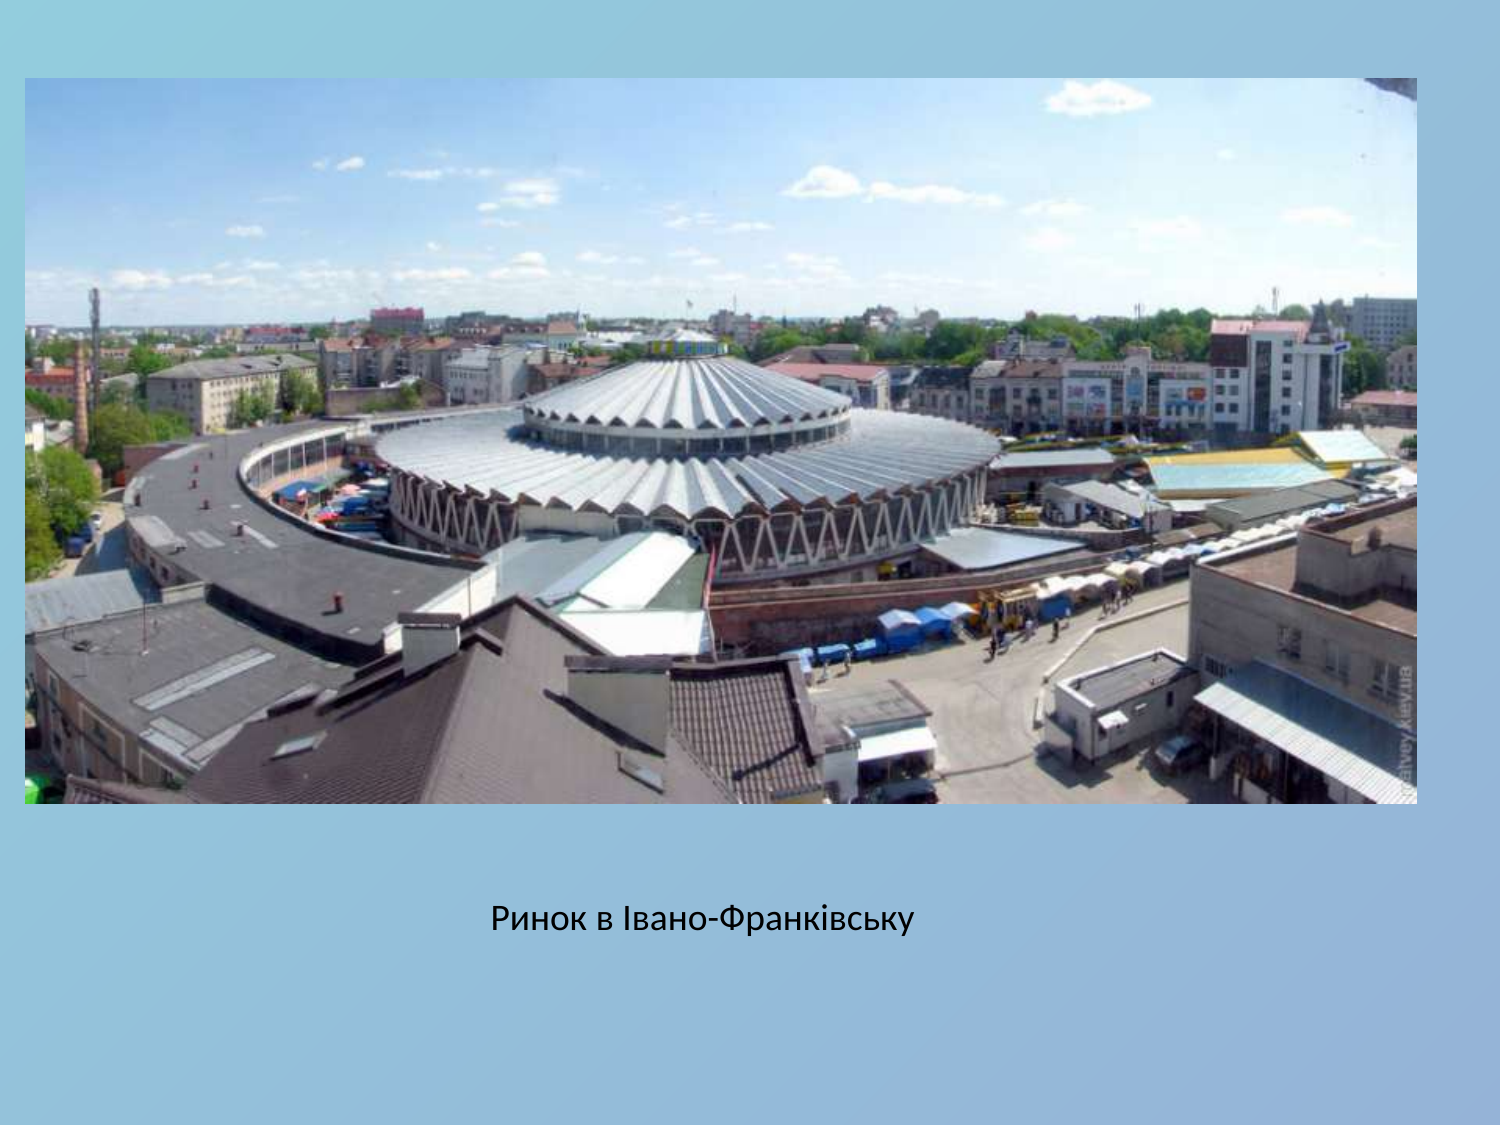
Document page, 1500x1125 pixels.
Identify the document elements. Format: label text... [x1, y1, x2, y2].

picture [25, 77, 1417, 804]
text_box Ринок в Івано-Франківську [88, 885, 1317, 946]
